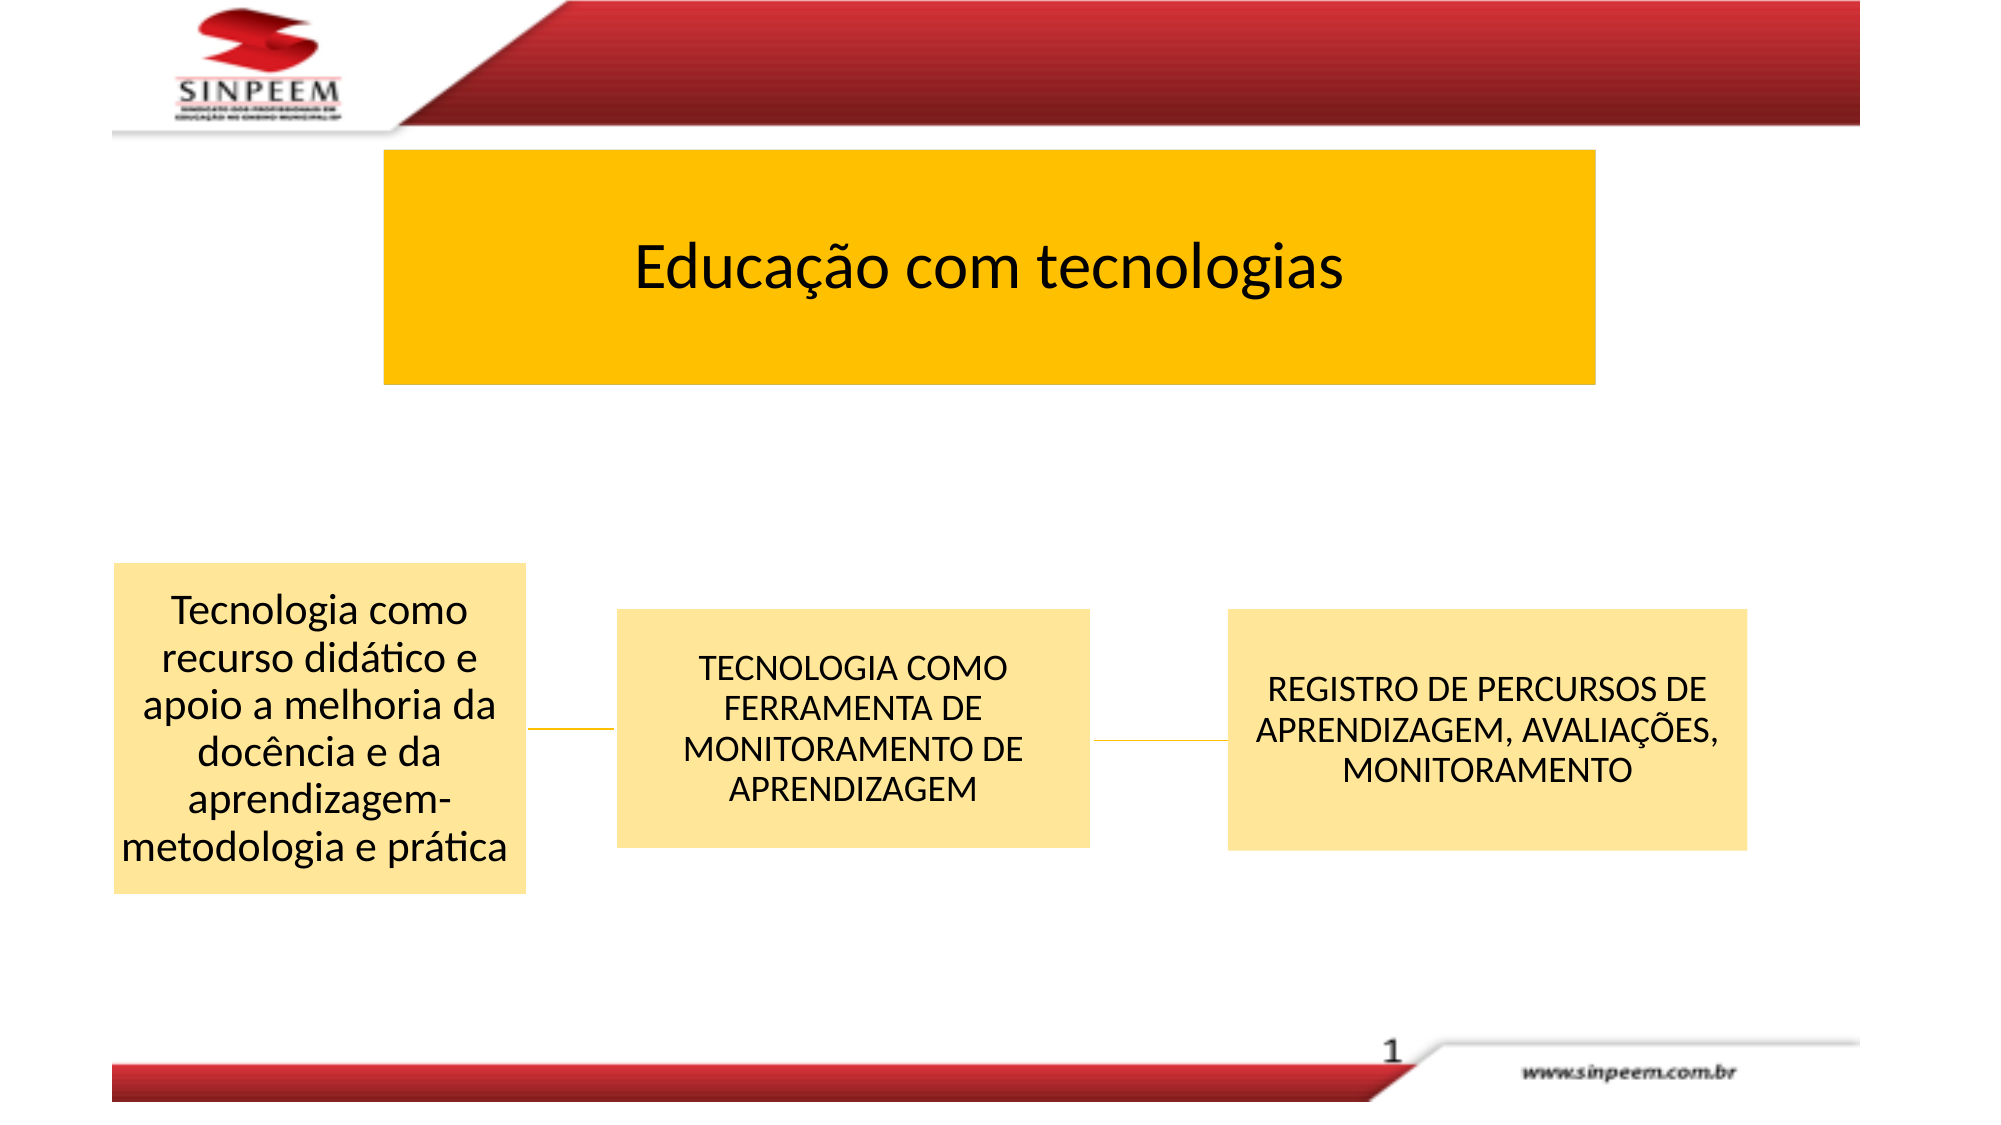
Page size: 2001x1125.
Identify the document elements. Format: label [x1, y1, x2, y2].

text_box [1227, 609, 1748, 851]
picture [112, 0, 1860, 1102]
text_box [112, 304, 1748, 914]
text_box [383, 149, 1596, 385]
